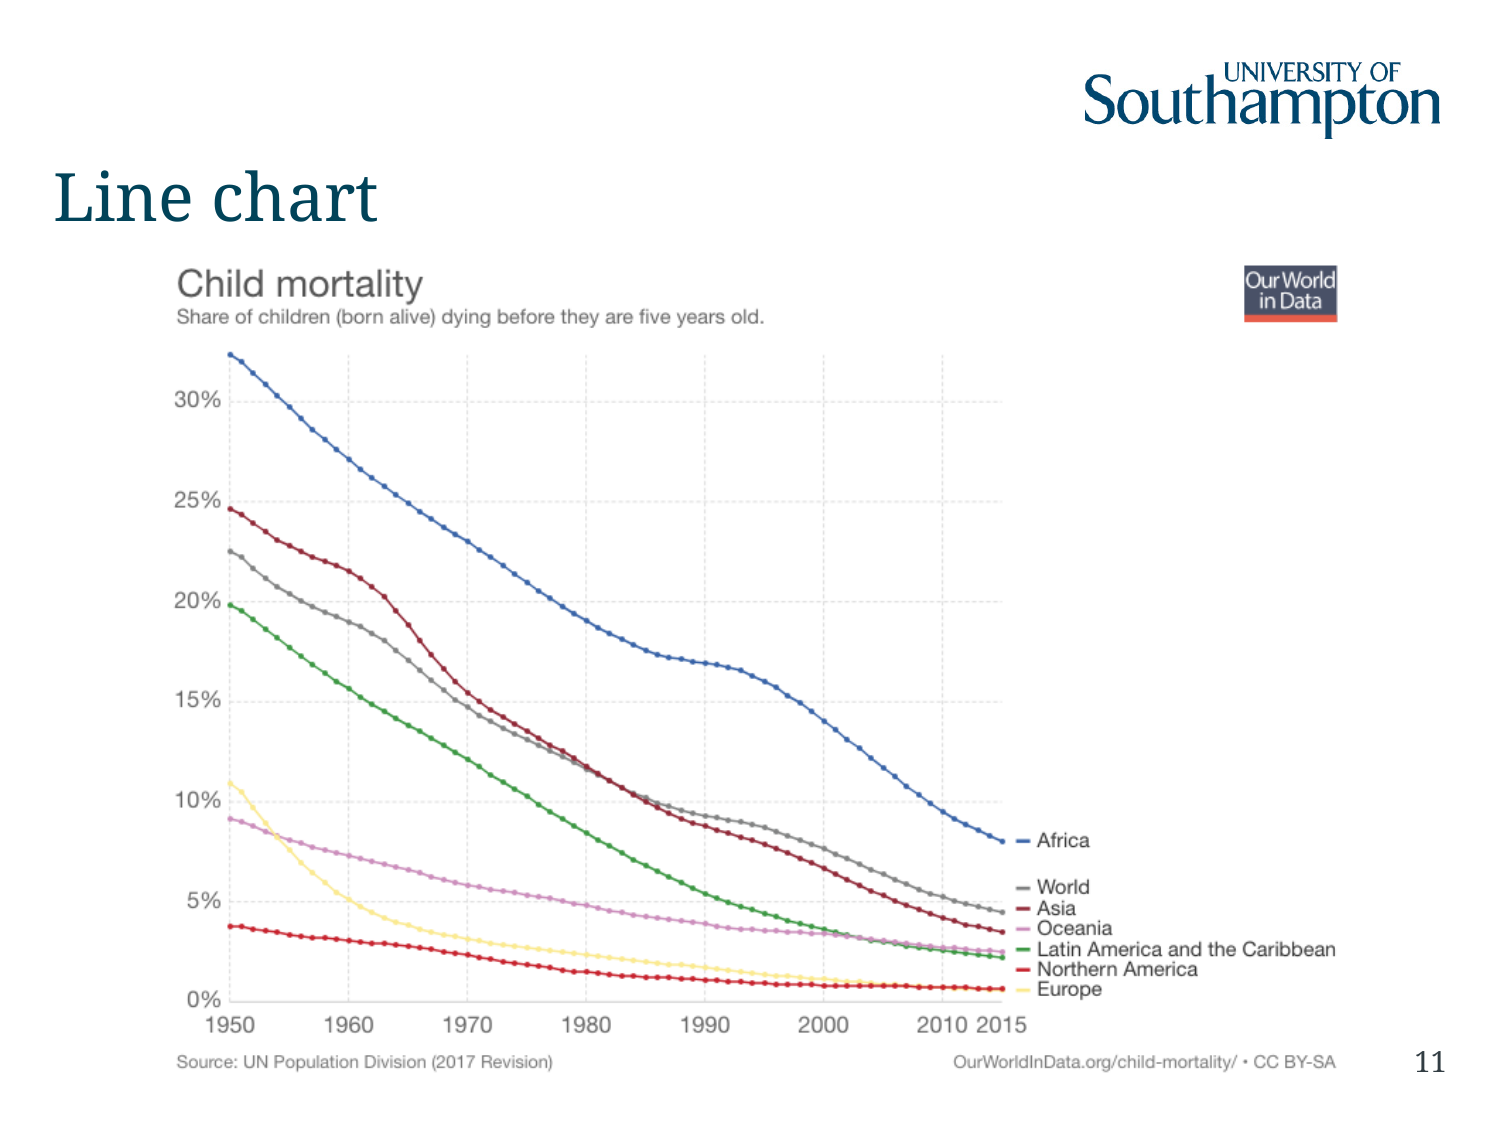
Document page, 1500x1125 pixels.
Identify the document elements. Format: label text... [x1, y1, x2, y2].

slide_number 11 [1380, 1035, 1448, 1088]
title Line chart [52, 147, 1448, 255]
picture [1085, 62, 1440, 139]
picture [157, 253, 1376, 1088]
